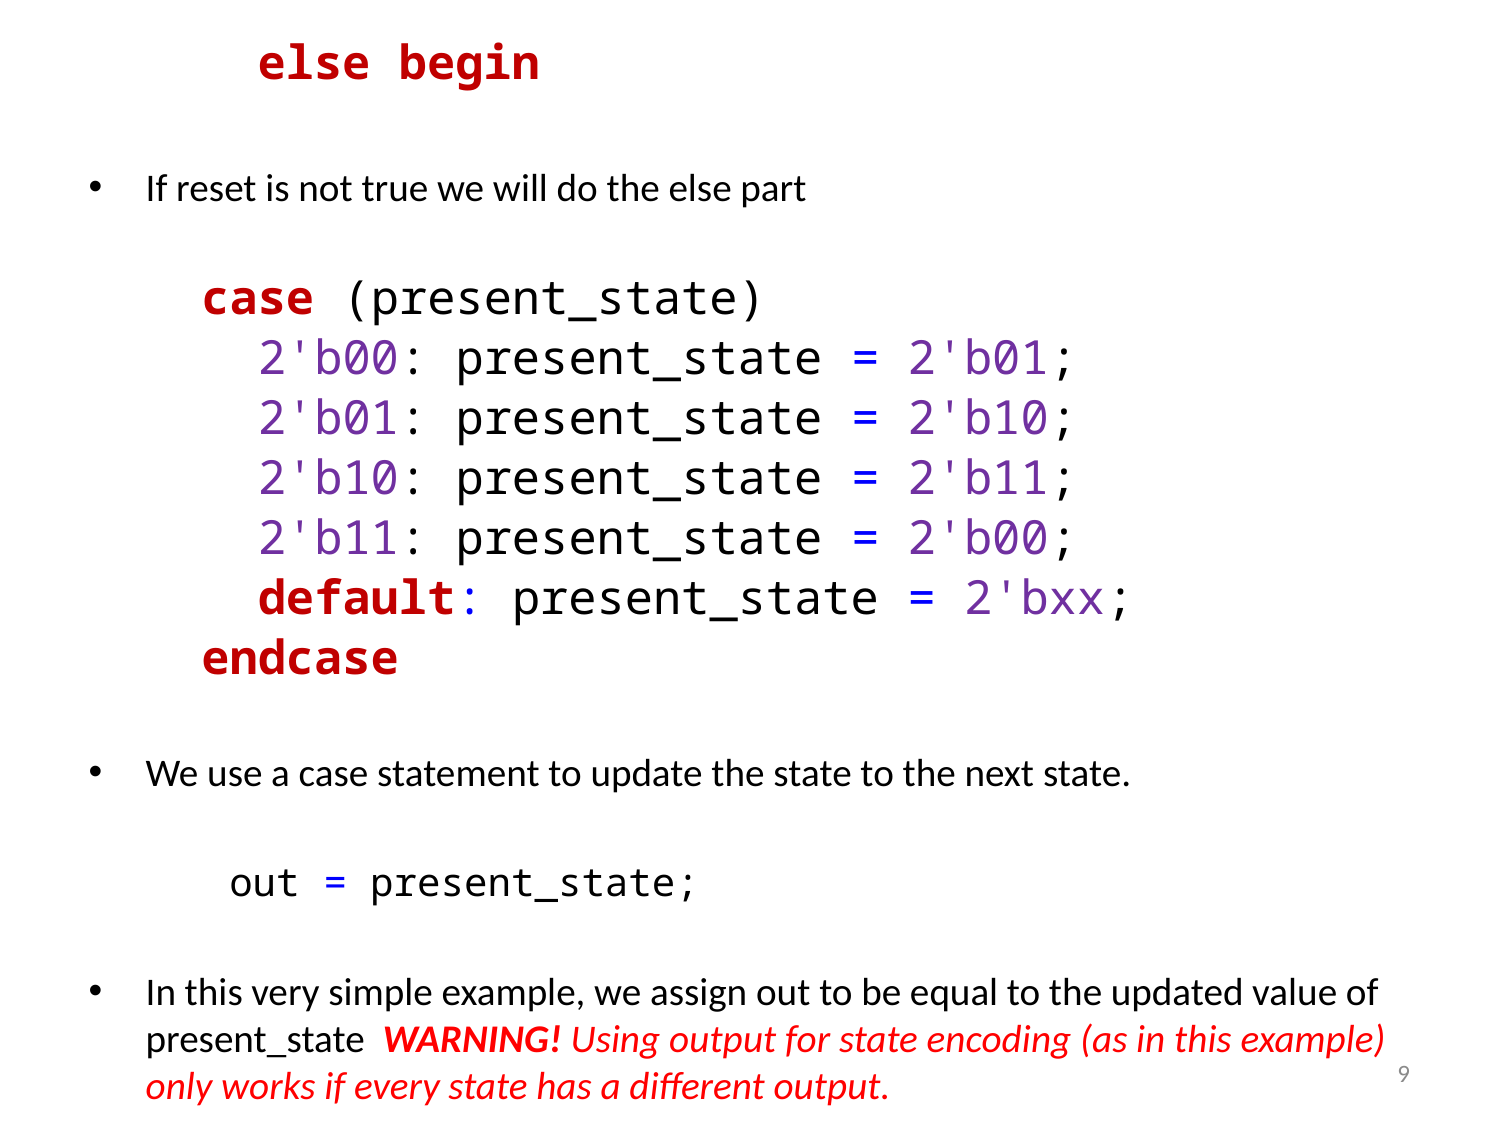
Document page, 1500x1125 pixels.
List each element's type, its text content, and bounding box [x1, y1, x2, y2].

slide_number 9 [1074, 1042, 1425, 1103]
list else begin If reset is not true we will do the else part case (present_state) 2'b00: present_state = 2'b01; 2'b01: present_state = 2'b10; 2'b10: present_state = 2'b11; 2'b11: present_state = 2'b00; default: present_state = 2'bxx; endcase We use a case statement to update the state to the next state. out = present_state; In this very simple example, we assign out to be equal to the updated value of present_state WARNING! Using output for state encoding (as in this example) only works if every state has a different output. [73, 24, 1424, 1125]
